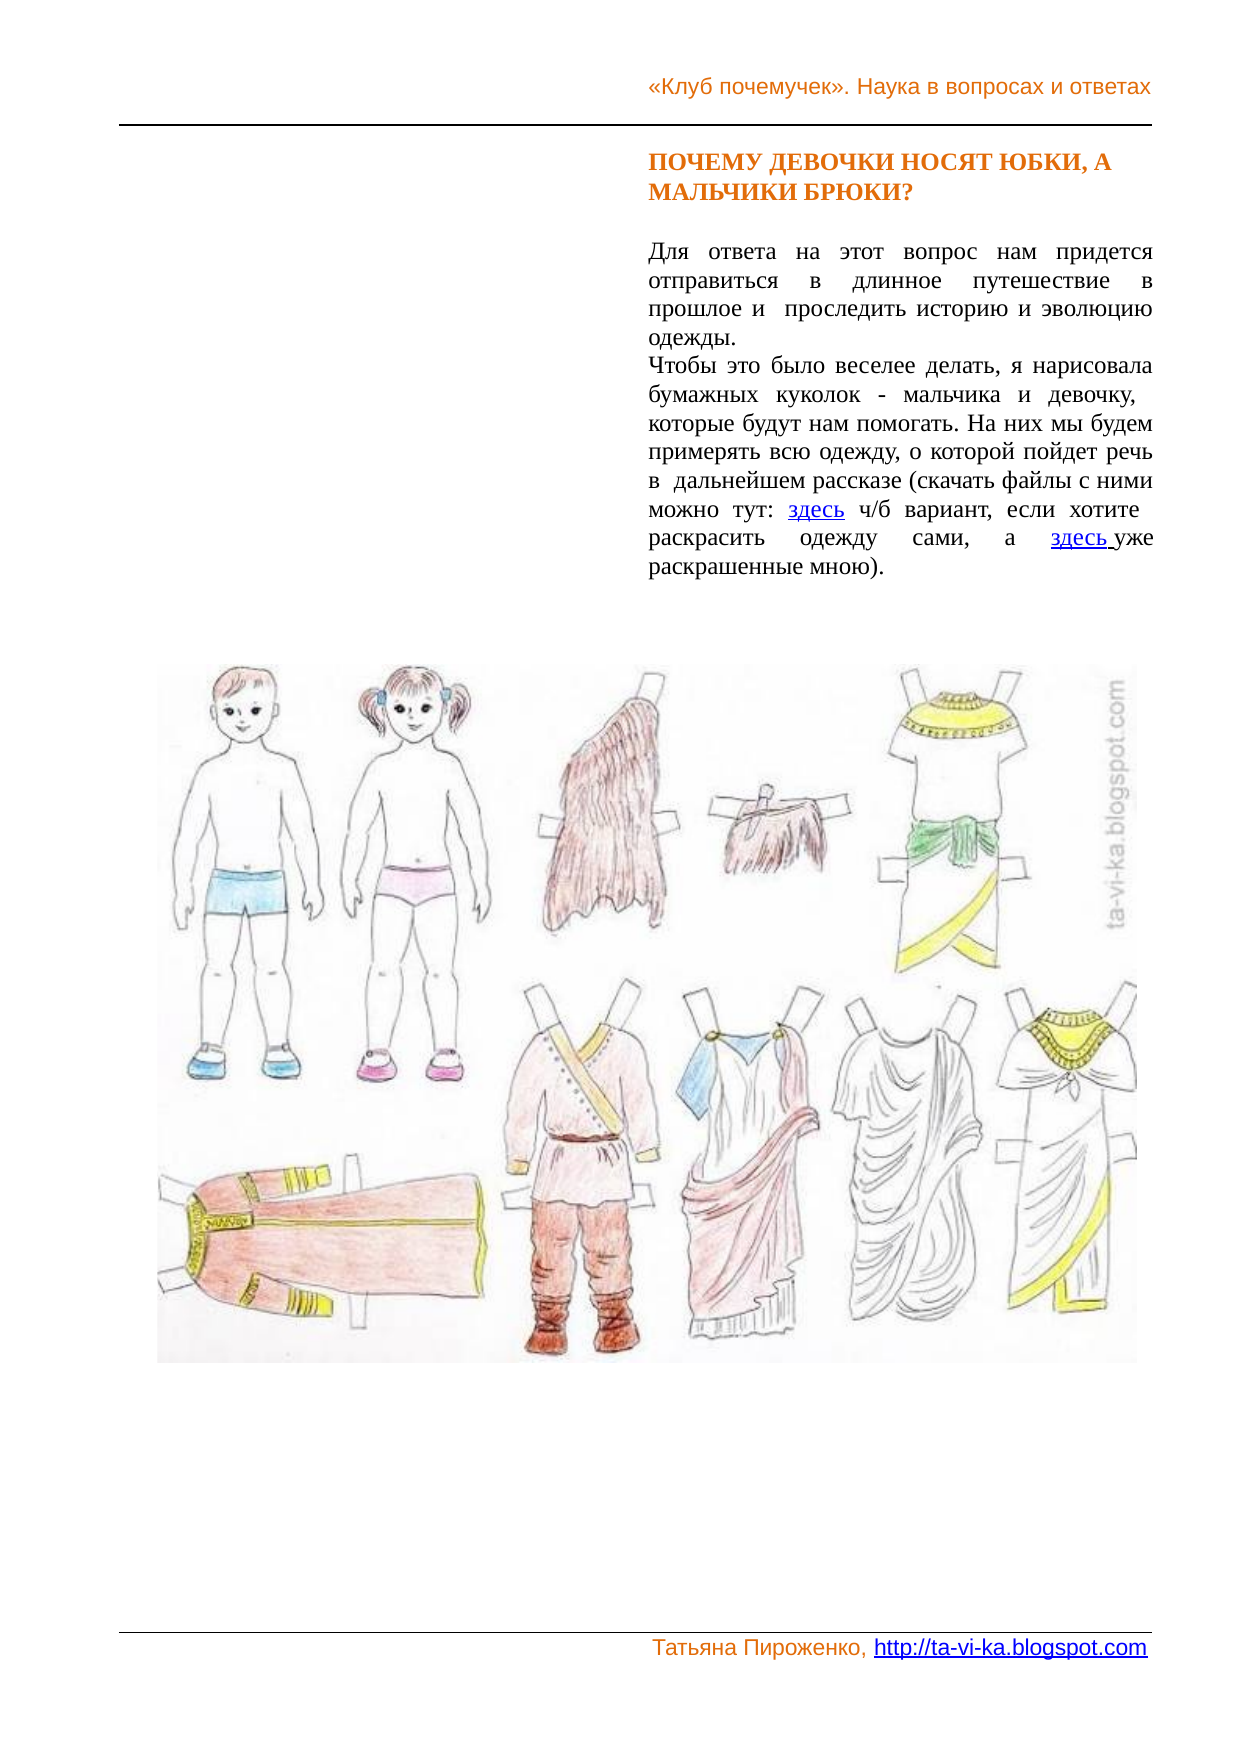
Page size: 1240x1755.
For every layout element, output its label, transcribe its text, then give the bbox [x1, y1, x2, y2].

text_box Татьяна Пироженко, http://ta-vi-ka.blogspot.com [650, 1632, 1154, 1660]
text_box [157, 664, 1137, 1363]
text_box «Клуб почемучек». Наука в вопросах и ответах ПОЧЕМУ ДЕВОЧКИ НОСЯТ ЮБКИ, А МАЛЬЧИКИ БРЮКИ? Для ответа на этот вопрос нам придется отправиться в длинное путешествие в прошлое и проследить историю и эволюцию одежды. Чтобы это было веселее делать, я нарисовала бумажных куколок - мальчика и девочку, которые будут нам помогать. На них мы будем примерять всю одежду, о которой пойдет речь в дальнейшем рассказе (скачать файлы с ними можно тут: здесь ч/б вариант, если хотите раскрасить одежду сами, а здесь уже раскрашенные мною). [115, 69, 1154, 580]
